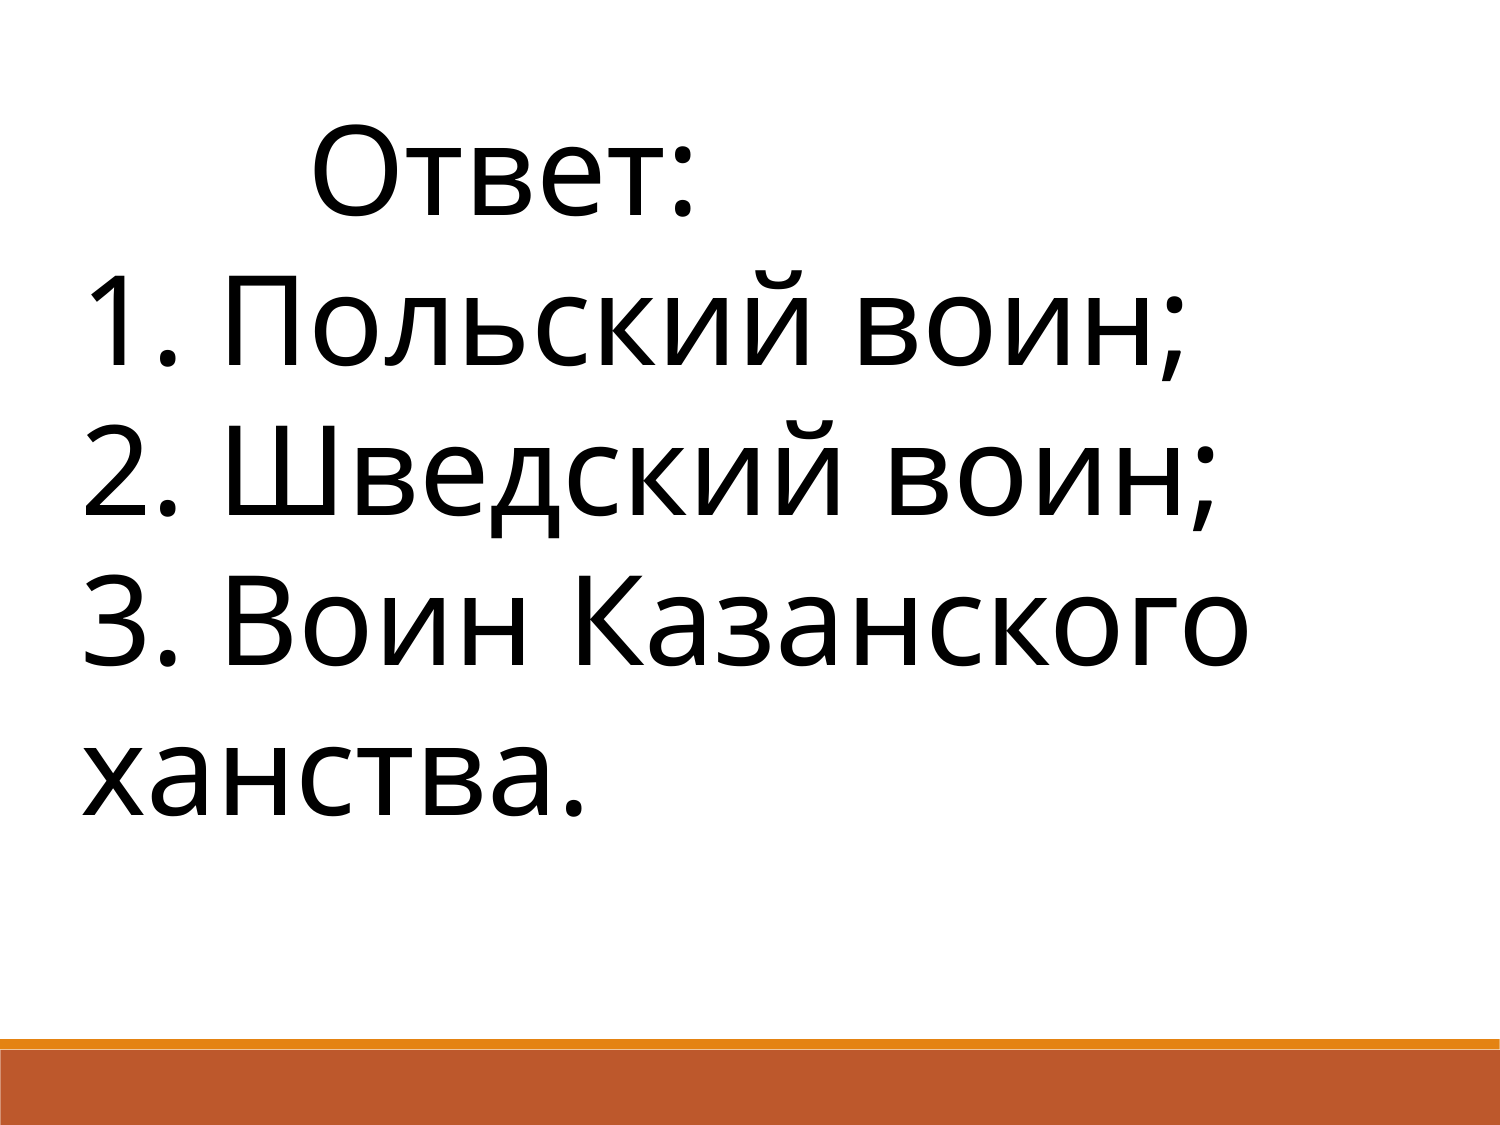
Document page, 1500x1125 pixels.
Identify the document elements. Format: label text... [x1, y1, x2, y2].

text_box Ответ: 1. Польский воин; 2. Шведский воин; 3. Воин Казанского ханства. [64, 82, 1459, 848]
